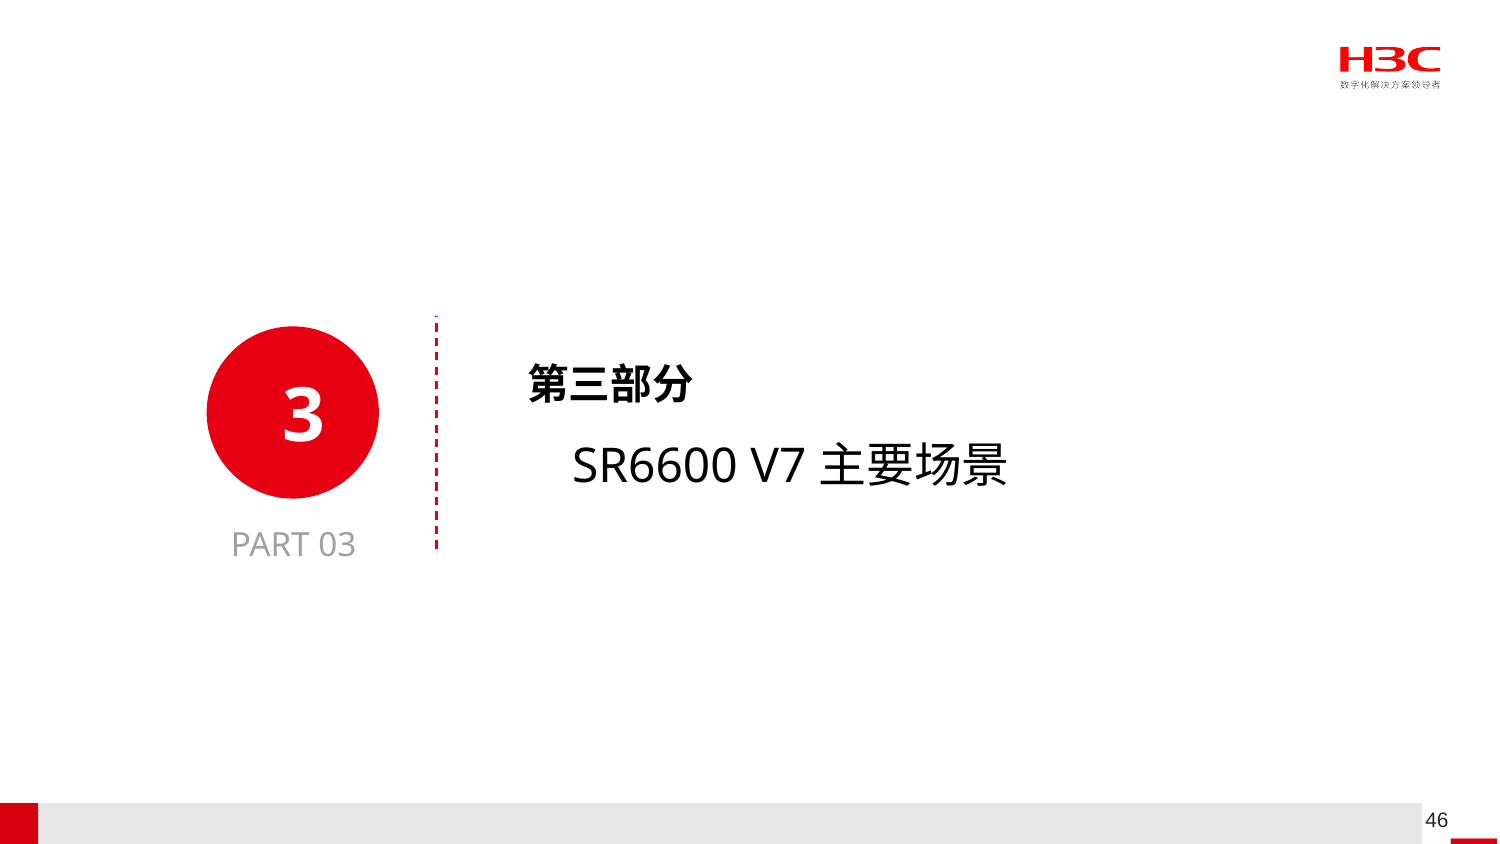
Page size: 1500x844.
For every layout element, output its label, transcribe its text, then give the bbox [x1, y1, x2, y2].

text_box PART 03 [230, 523, 379, 564]
text_box 第三部分 SR6600 V7主要场景 [502, 352, 1021, 503]
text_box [206, 326, 380, 499]
picture [0, 803, 1499, 844]
picture [1314, 32, 1466, 103]
